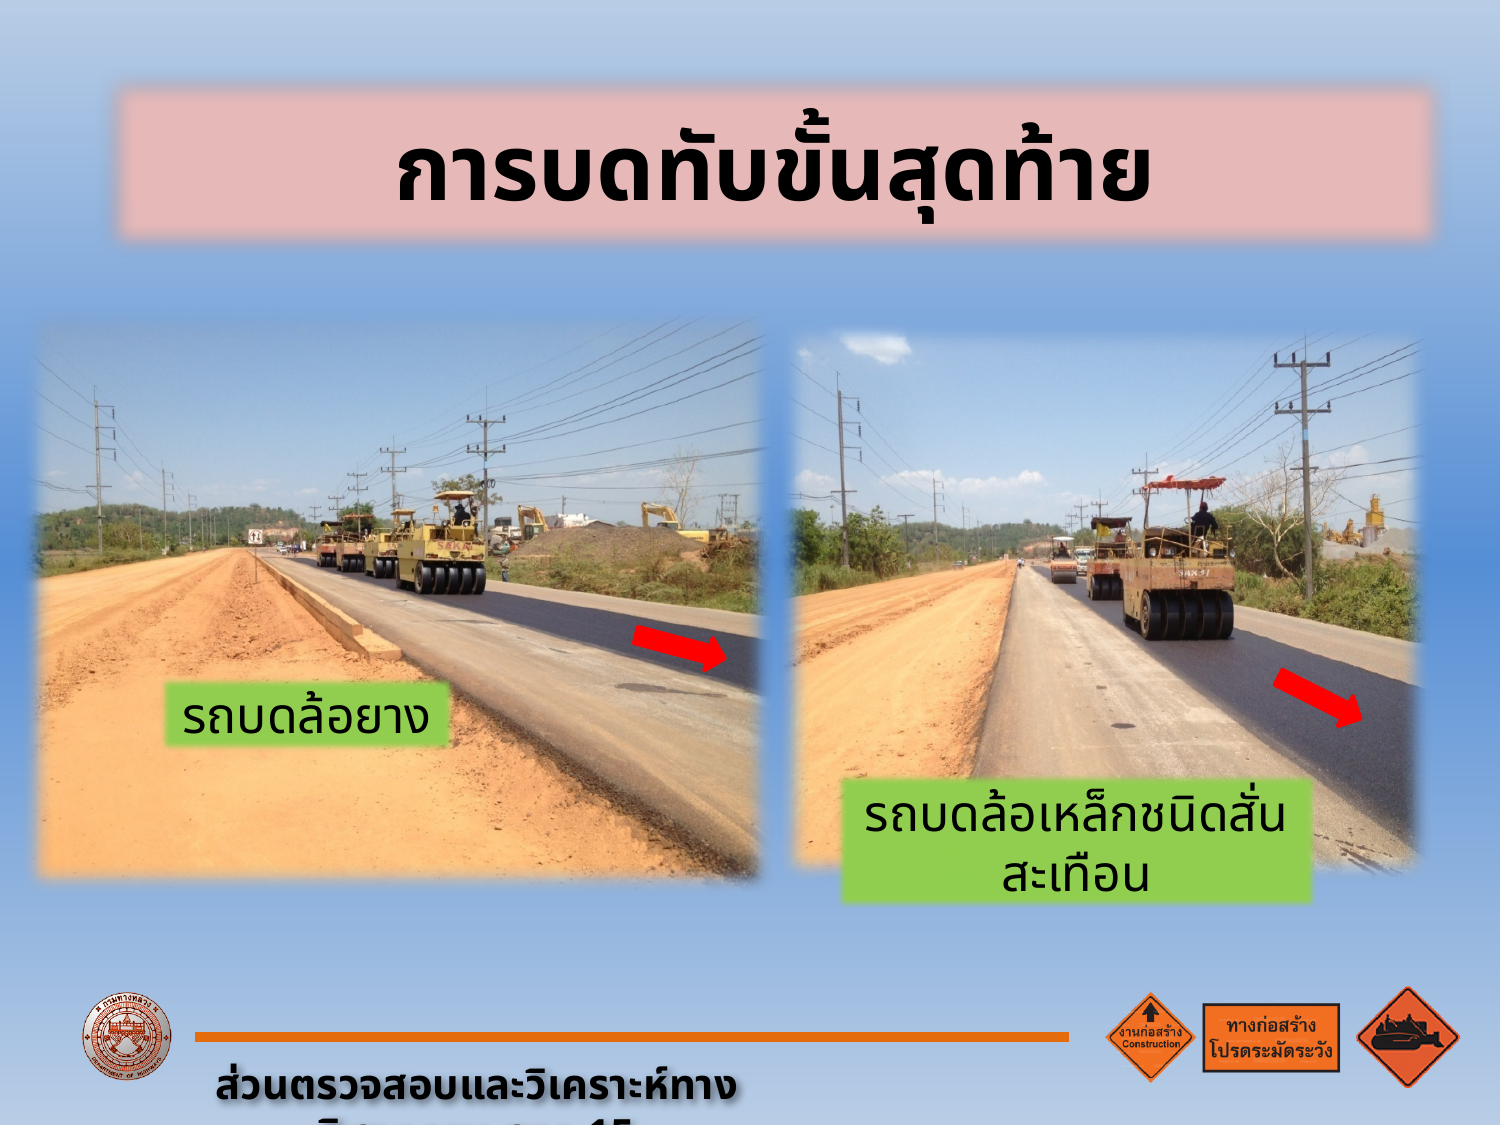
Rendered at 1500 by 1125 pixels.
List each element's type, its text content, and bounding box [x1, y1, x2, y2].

text_box การบดทับขั้นสุดท้าย [132, 102, 1420, 227]
picture [21, 305, 776, 894]
text_box รถบดล้อเหล็กชนิดสั่นสะเทือน [847, 891, 1308, 899]
picture [1201, 1000, 1341, 1074]
picture [778, 320, 1431, 882]
picture [1104, 990, 1197, 1084]
picture [1353, 984, 1461, 1090]
picture [76, 986, 177, 1087]
text_box ส่วนตรวจสอบและวิเคราะห์ทางวิศวกรรม สทล.15 [159, 1050, 795, 1125]
